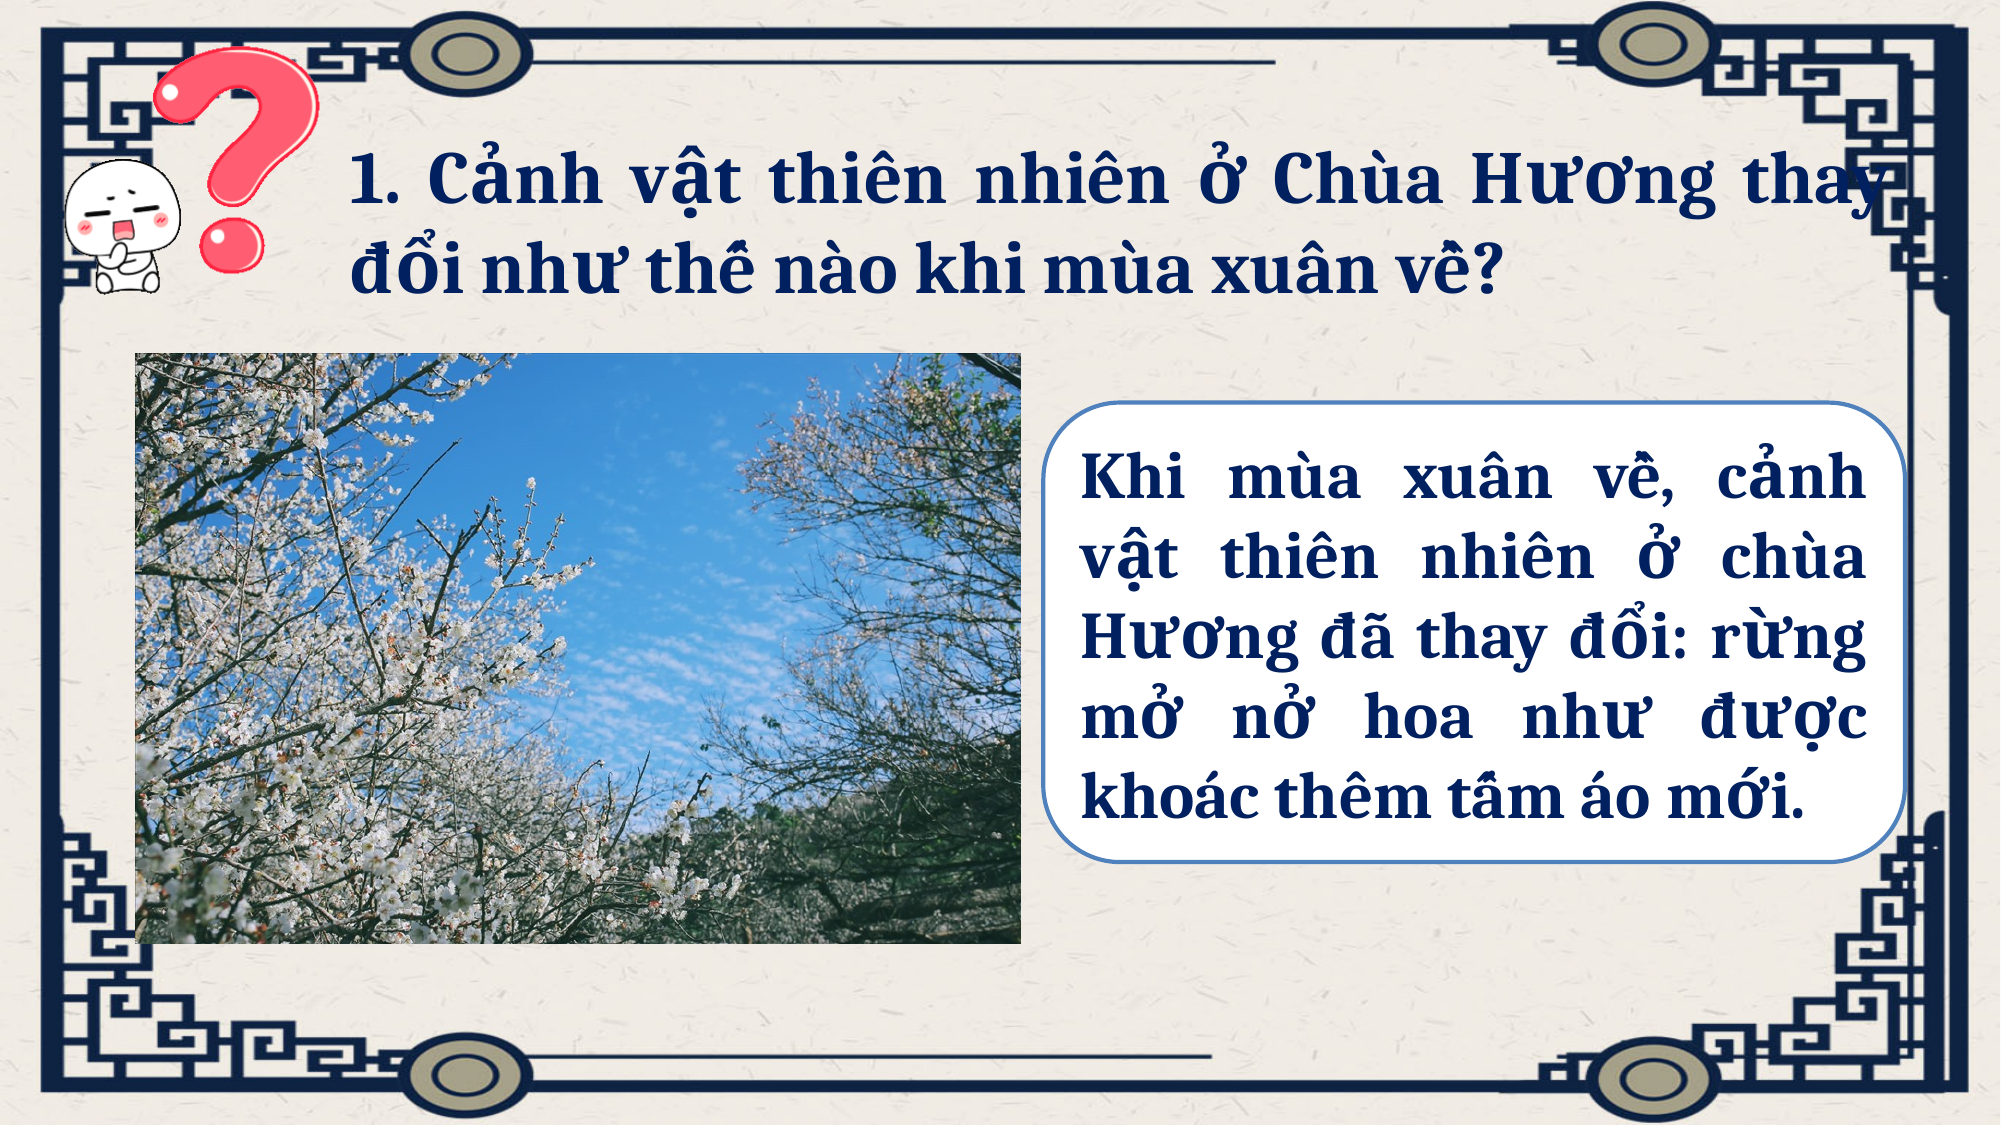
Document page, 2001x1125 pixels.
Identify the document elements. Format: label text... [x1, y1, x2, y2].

text_box 1. Cảnh vật thiên nhiên ở Chùa Hương thay đổi như thế nào khi mùa xuân về? [376, 128, 1892, 309]
picture [0, 0, 2001, 1125]
text_box Khi mùa xuân về, cảnh vật thiên nhiên ở chùa Hương đã thay đổi: rừng mở nở hoa như được khoác thêm tấm áo mới. [1041, 400, 1908, 865]
